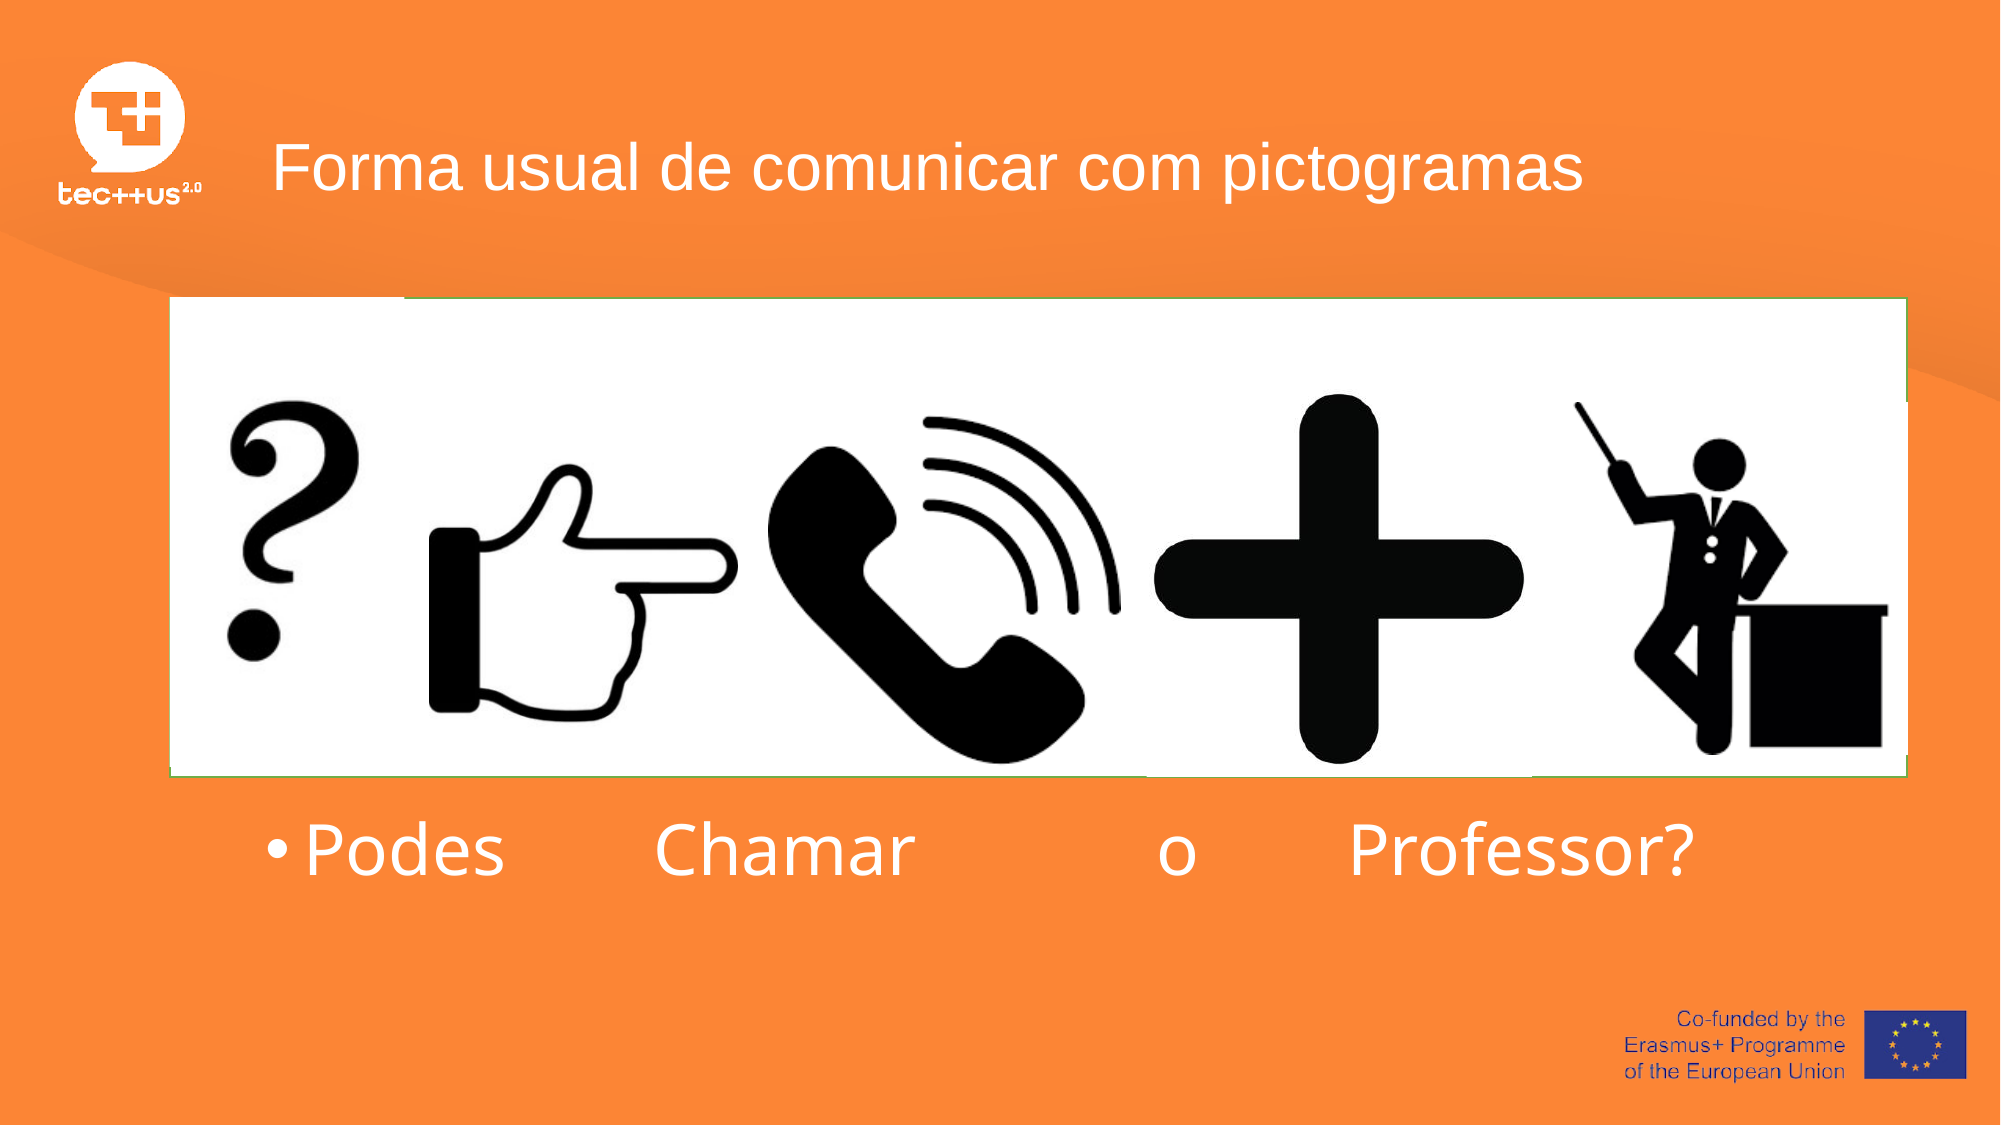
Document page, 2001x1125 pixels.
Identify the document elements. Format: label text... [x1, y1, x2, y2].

title Forma usual de comunicar com pictogramas [255, 59, 1908, 278]
text_box [169, 297, 1908, 777]
picture [0, 0, 2001, 1125]
list Podes Chamar o Professor? [250, 806, 1934, 1086]
